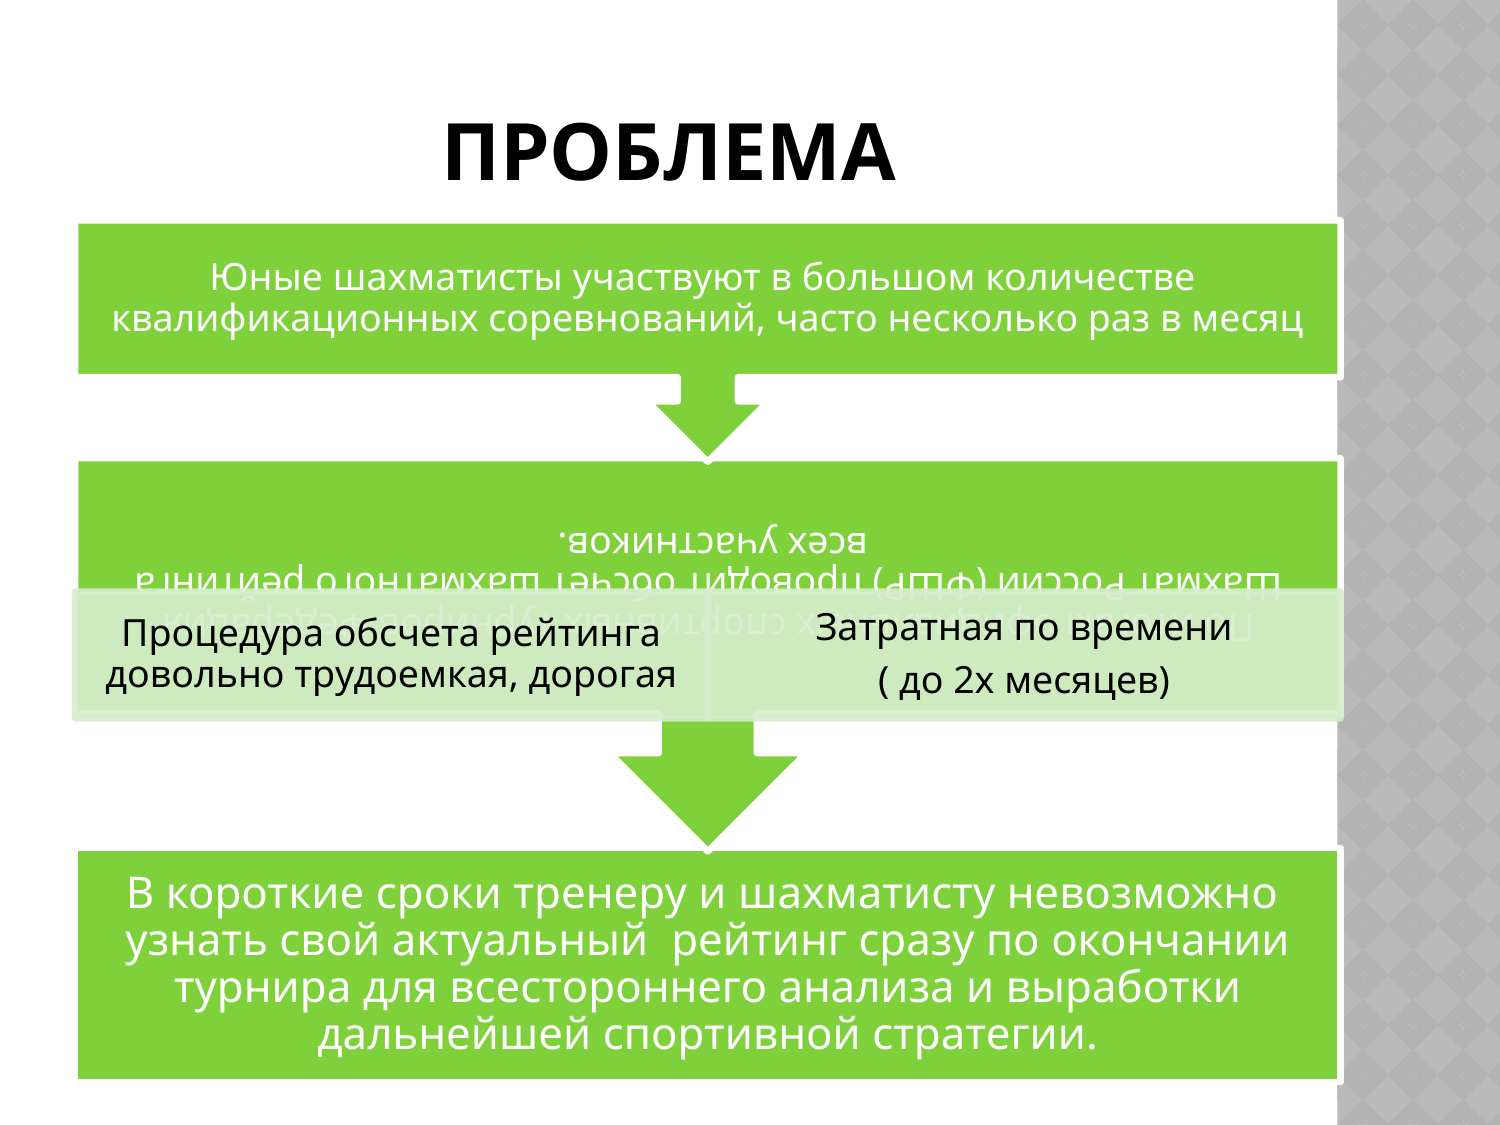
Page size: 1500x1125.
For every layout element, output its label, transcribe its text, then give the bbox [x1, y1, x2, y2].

title Проблема [75, 52, 1263, 197]
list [74, 219, 1341, 1083]
